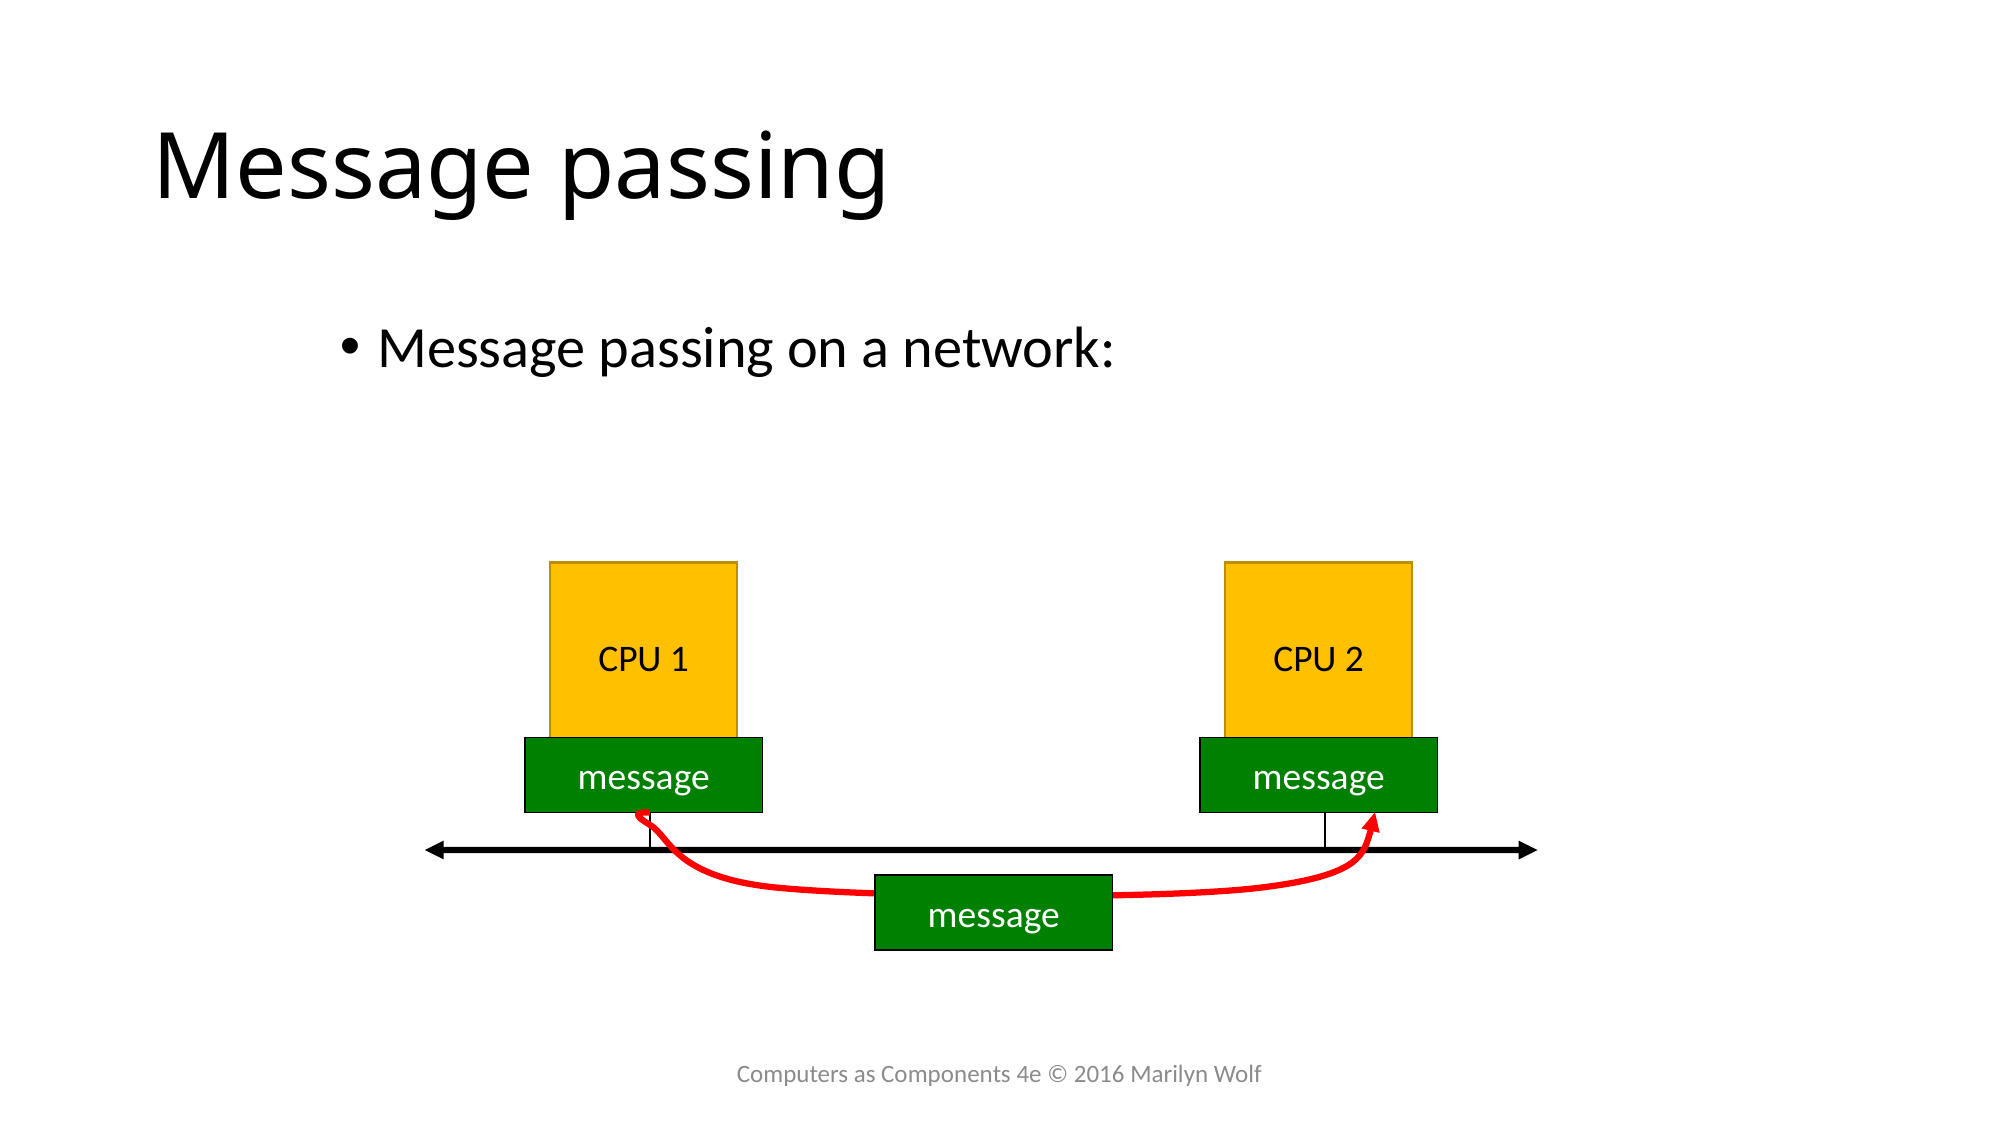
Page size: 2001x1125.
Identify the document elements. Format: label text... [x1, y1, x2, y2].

title Message passing [137, 59, 1863, 278]
list Message passing on a network: [324, 309, 1667, 438]
text_box [1375, 843, 1538, 857]
text_box message [524, 737, 763, 813]
text_box [424, 843, 629, 857]
text_box CPU 2 [1224, 561, 1413, 737]
text_box CPU 1 [549, 561, 738, 737]
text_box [629, 812, 1375, 950]
footer Computers as Components 4e © 2016 Marilyn Wolf [662, 1042, 1338, 1103]
text_box message [1199, 737, 1438, 813]
